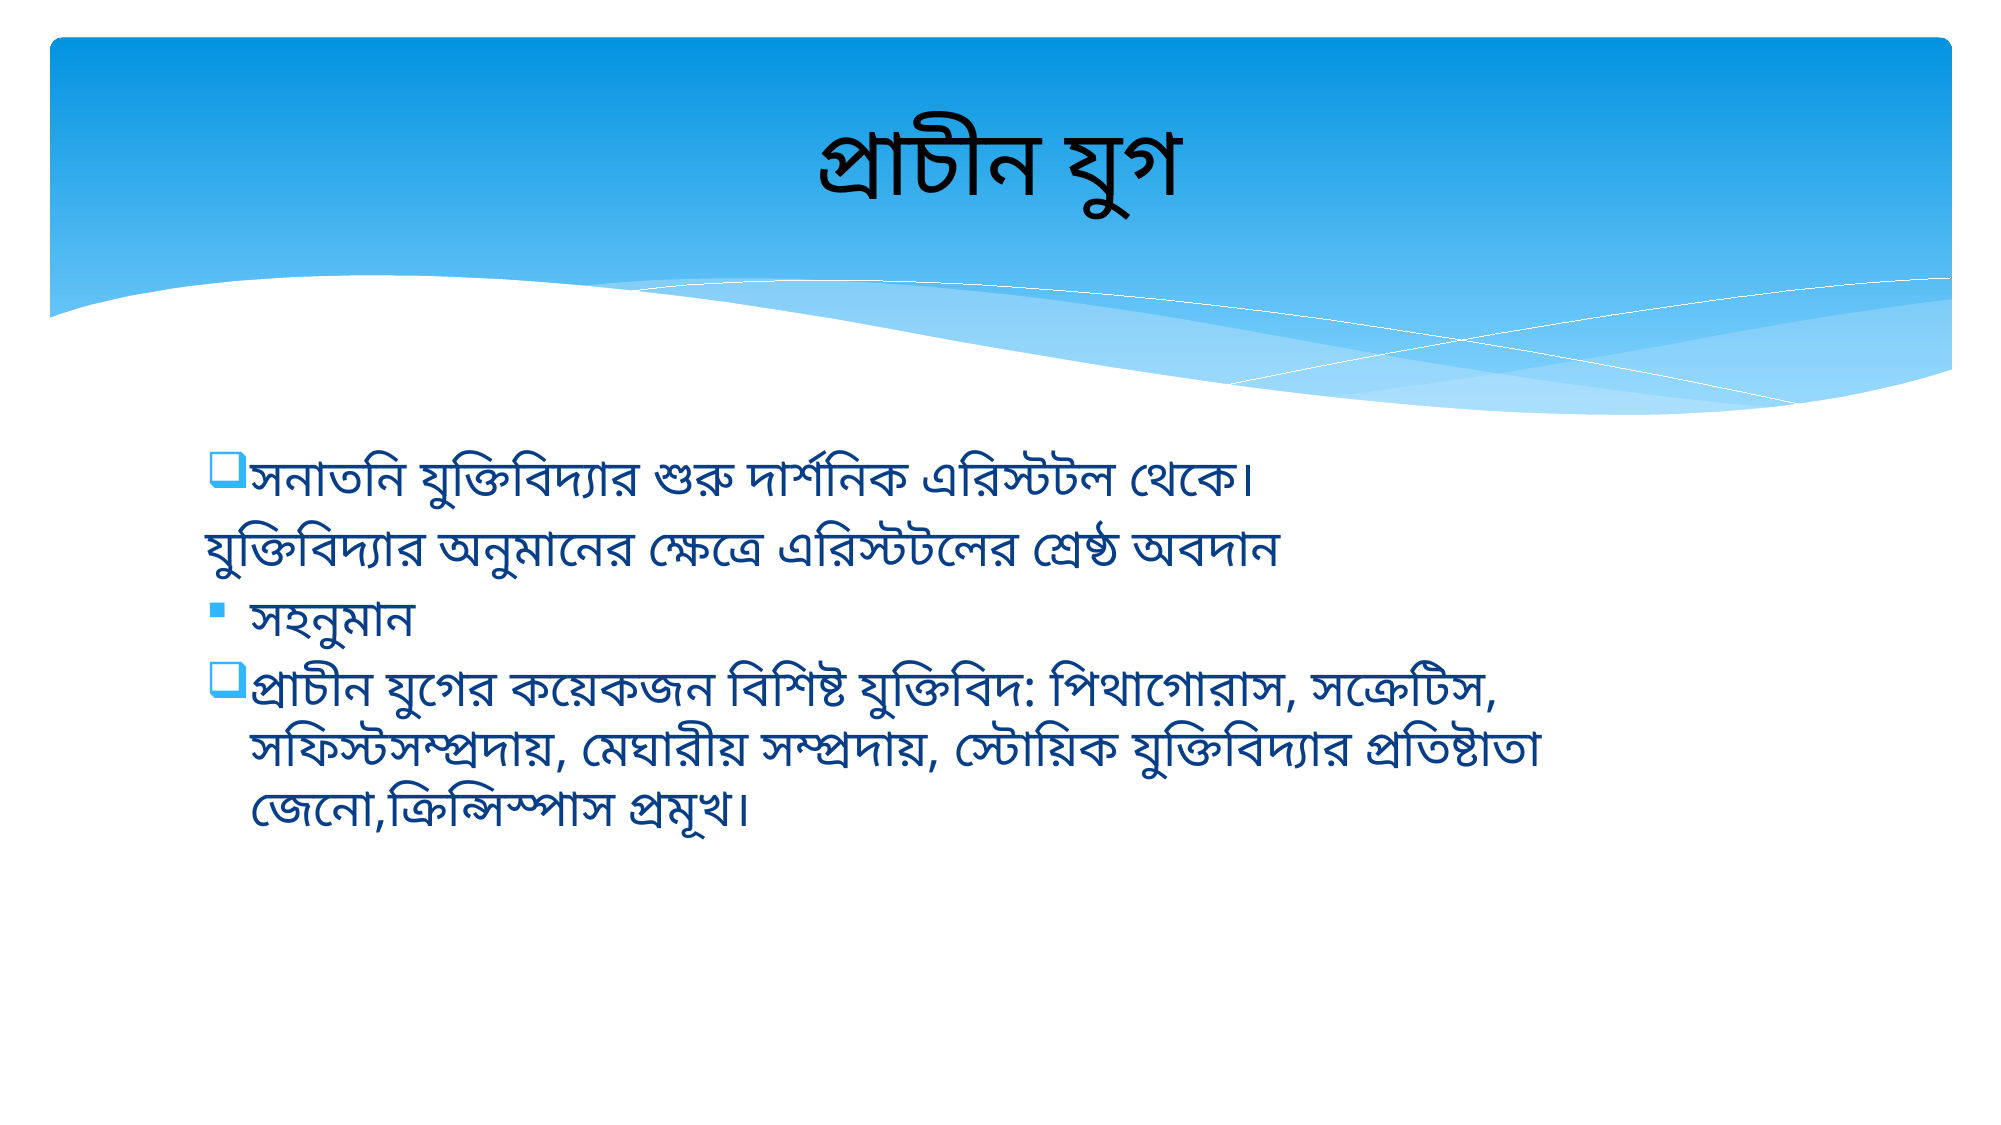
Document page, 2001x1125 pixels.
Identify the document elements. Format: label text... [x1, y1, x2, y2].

title প্রাচীন যুগ [99, 55, 1900, 261]
list সনাতনি যুক্তিবিদ্যার শুরু দার্শনিক এরিস্টটল থেকে। যুক্তিবিদ্যার অনুমানের ক্ষেত্রে এরিস্টটলের শ্রেষ্ঠ অবদান সহনুমান প্রাচীন যুগের কয়েকজন বিশিষ্ট যুক্তিবিদ: পিথাগোরাস, সক্রেটিস, সফিস্টসম্প্রদায়, মেঘারীয় সম্প্রদায়, স্টোয়িক যুক্তিবিদ্যার প্রতিষ্টাতা জেনো,ক্রিন্সিস্পাস প্রমূখ। [190, 438, 1812, 1005]
